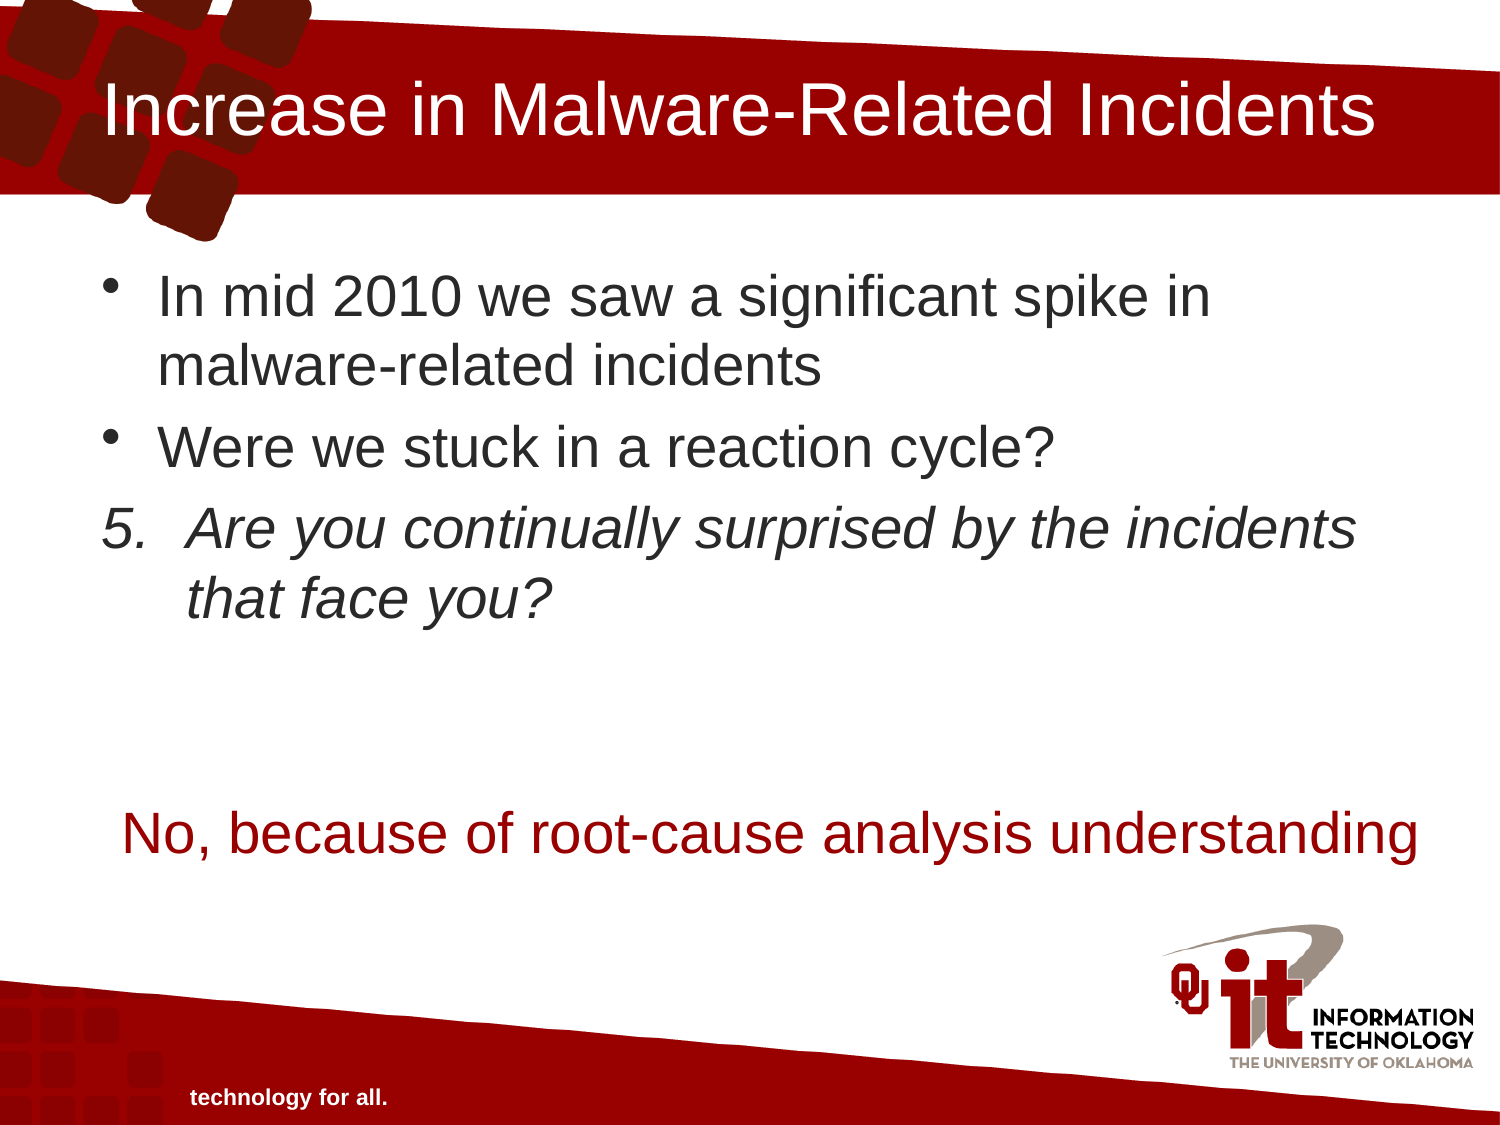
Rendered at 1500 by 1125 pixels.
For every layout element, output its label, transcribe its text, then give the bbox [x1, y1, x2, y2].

text_box No, because of root-cause analysis understanding [106, 787, 1437, 873]
list In mid 2010 we saw a significant spike in malware-related incidents Were we stuck in a reaction cycle? Are you continually surprised by the incidents that face you? [86, 250, 1437, 951]
picture [0, 0, 1500, 1125]
title Increase in Malware-Related Incidents [86, 11, 1437, 200]
footer technology for all. [174, 1074, 651, 1125]
